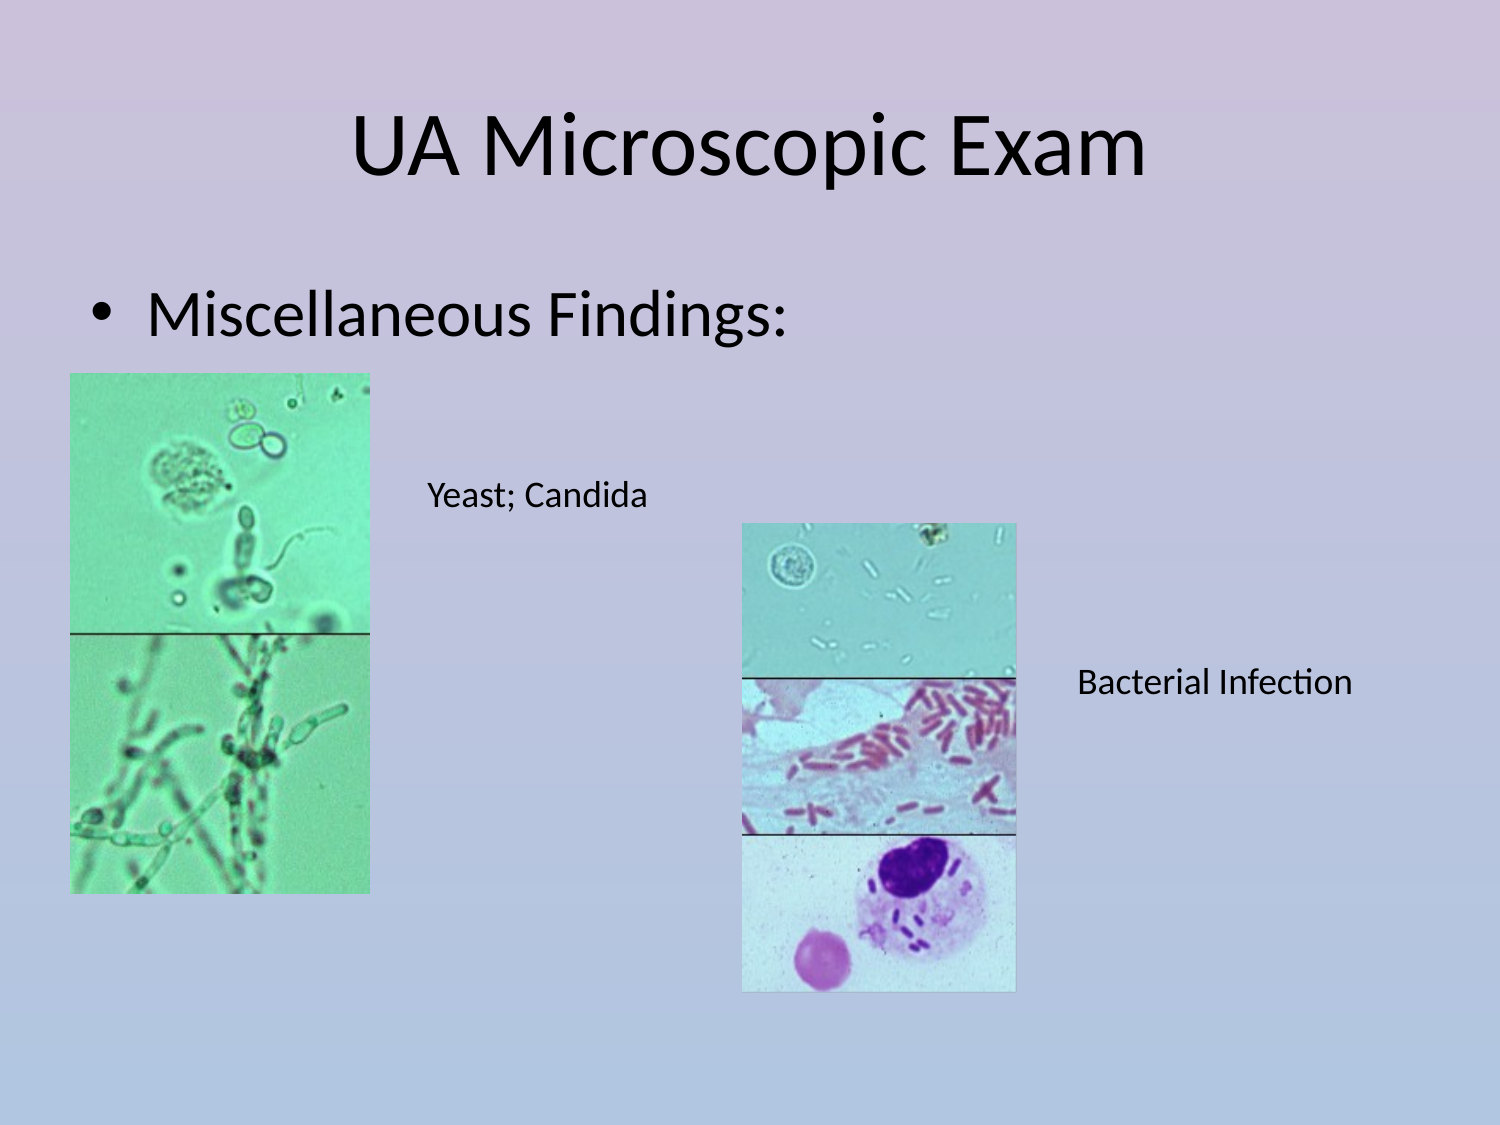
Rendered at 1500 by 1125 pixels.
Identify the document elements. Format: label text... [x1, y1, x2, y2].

text_box Yeast; Candida [412, 462, 738, 523]
text_box Bacterial Infection [1062, 649, 1425, 710]
title UA Microscopic Exam [75, 45, 1425, 233]
text_box [0, 362, 1500, 1125]
picture [70, 373, 371, 894]
list Miscellaneous Findings: [75, 262, 1425, 362]
picture [741, 522, 1018, 994]
